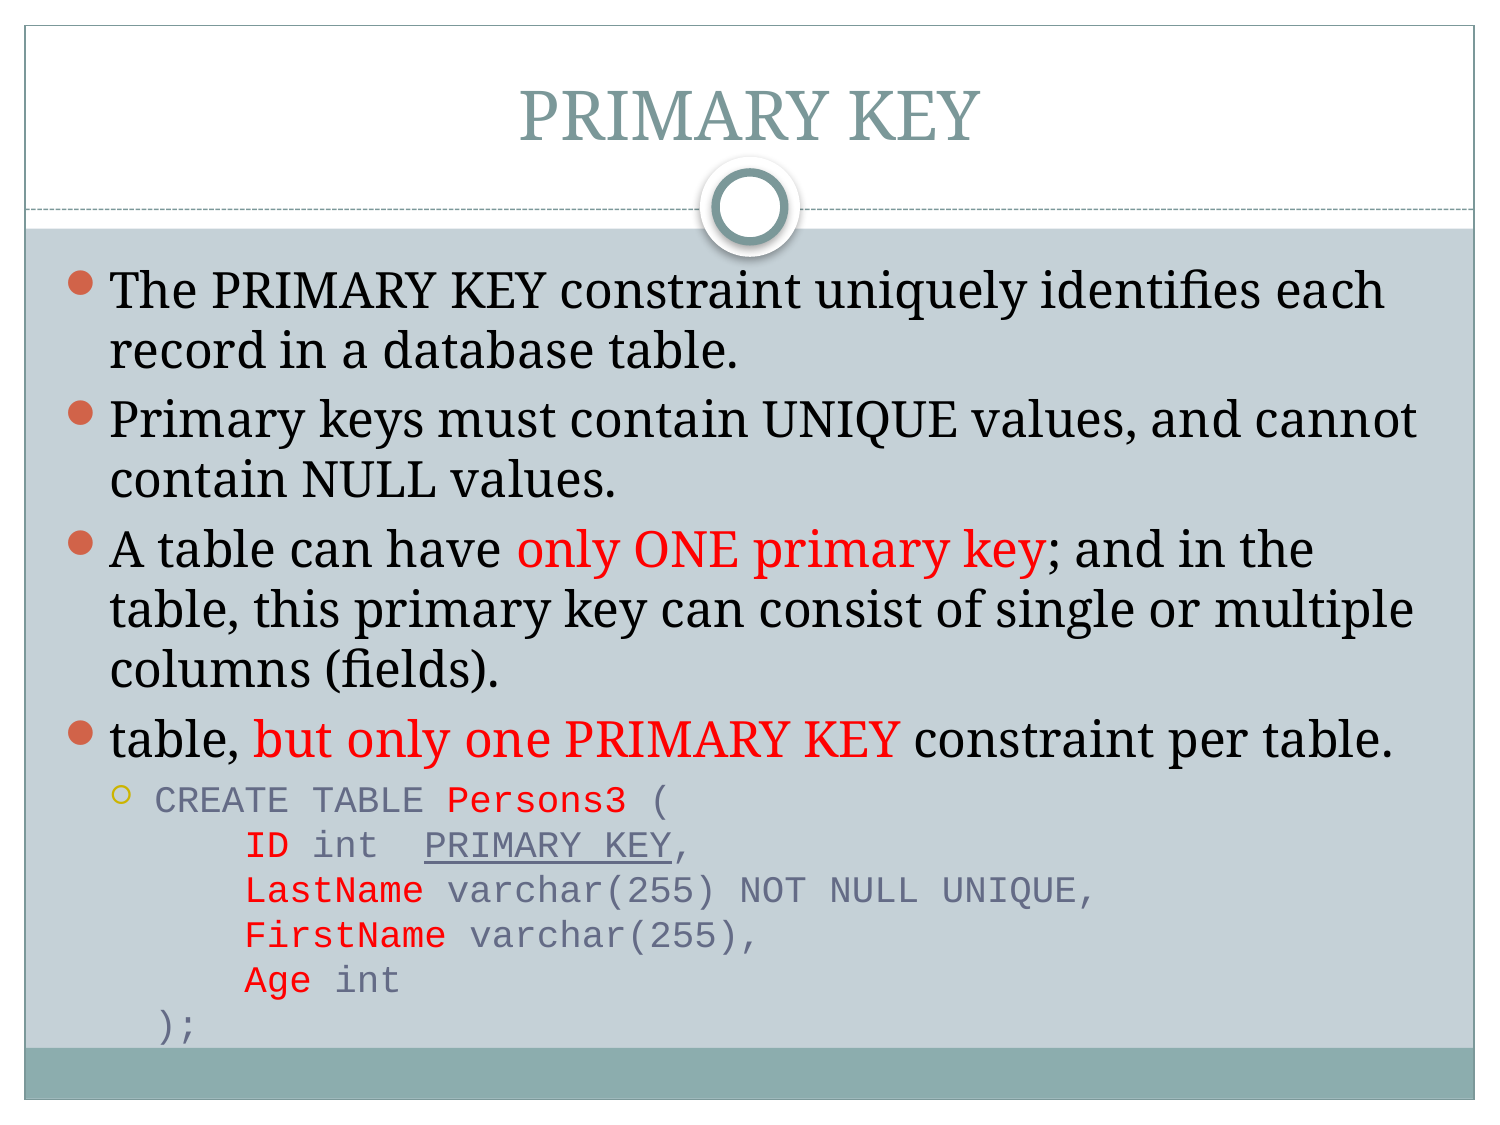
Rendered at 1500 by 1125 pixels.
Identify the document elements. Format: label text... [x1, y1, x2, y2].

title PRIMARY KEY [49, 37, 1450, 163]
list The PRIMARY KEY constraint uniquely identifies each record in a database table. Primary keys must contain UNIQUE values, and cannot contain NULL values. A table can have only ONE primary key; and in the table, this primary key can consist of single or multiple columns (fields). table, but only one PRIMARY KEY constraint per table. CREATE TABLE Persons3 ( ID int PRIMARY KEY, LastName varchar(255) NOT NULL UNIQUE, FirstName varchar(255), Age int ); [49, 250, 1445, 1076]
